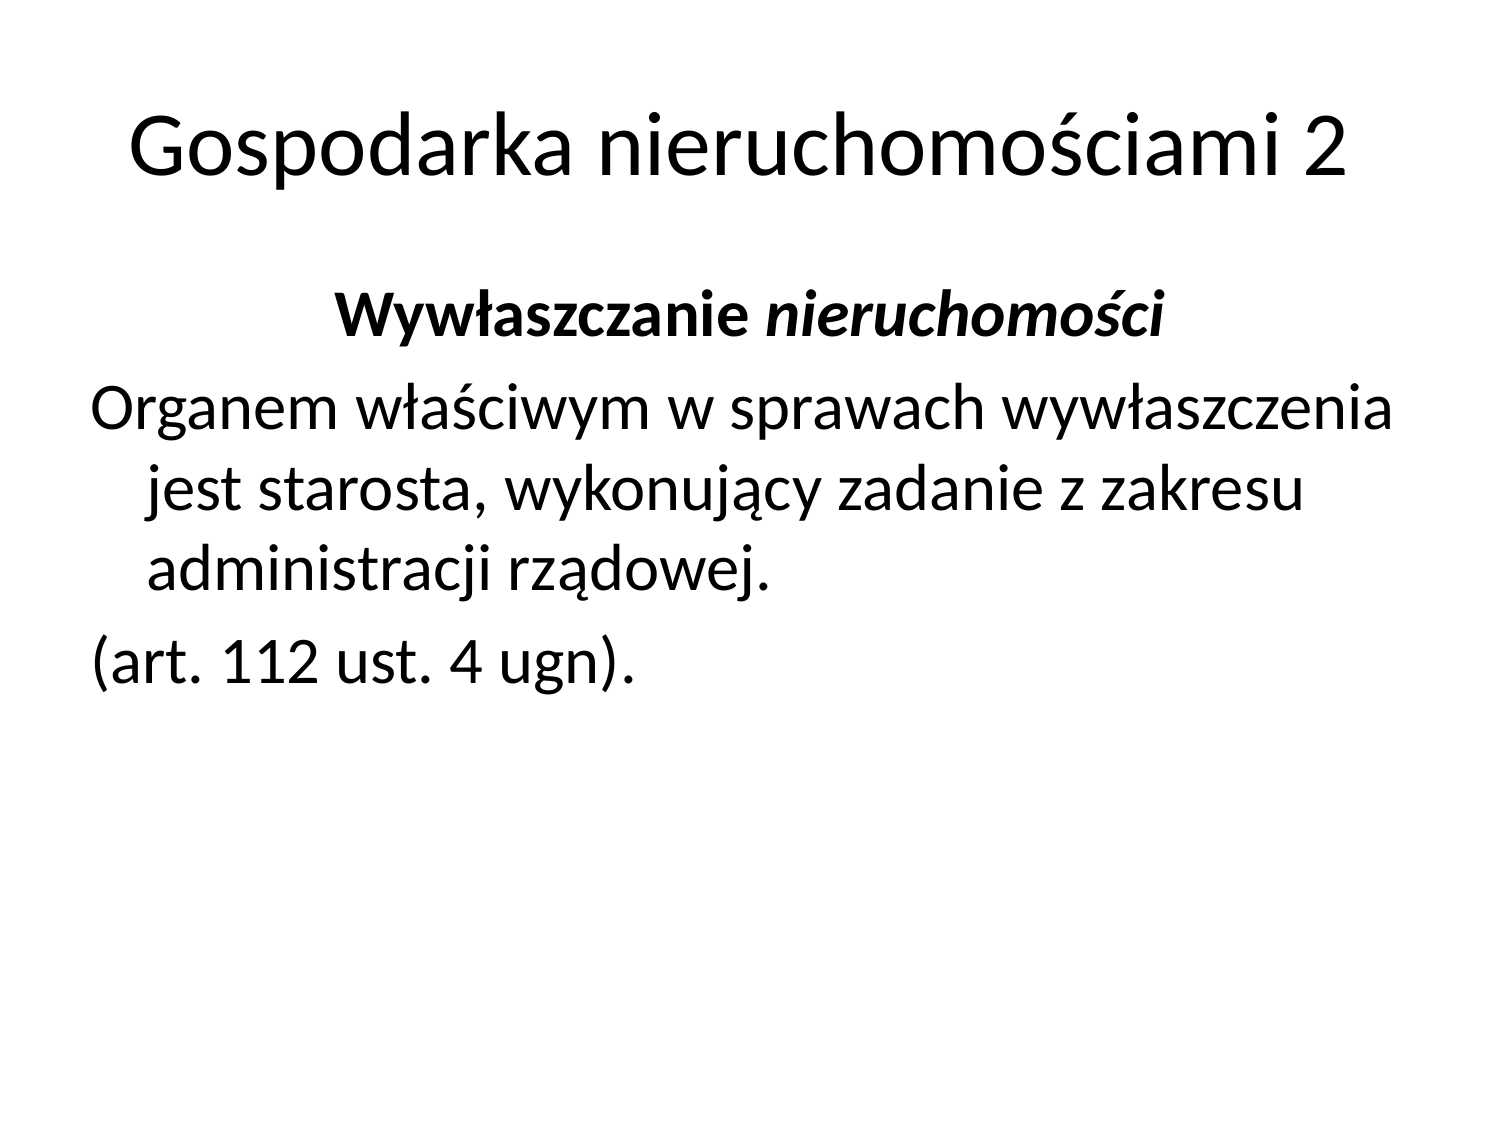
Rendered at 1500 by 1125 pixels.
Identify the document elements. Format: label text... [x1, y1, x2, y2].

title Gospodarka nieruchomościami 2 [75, 45, 1425, 233]
list Wywłaszczanie nieruchomości Organem właściwym w sprawach wywłaszczenia jest starosta, wykonujący zadanie z zakresu administracji rządowej. (art. 112 ust. 4 ugn). [75, 262, 1425, 1005]
